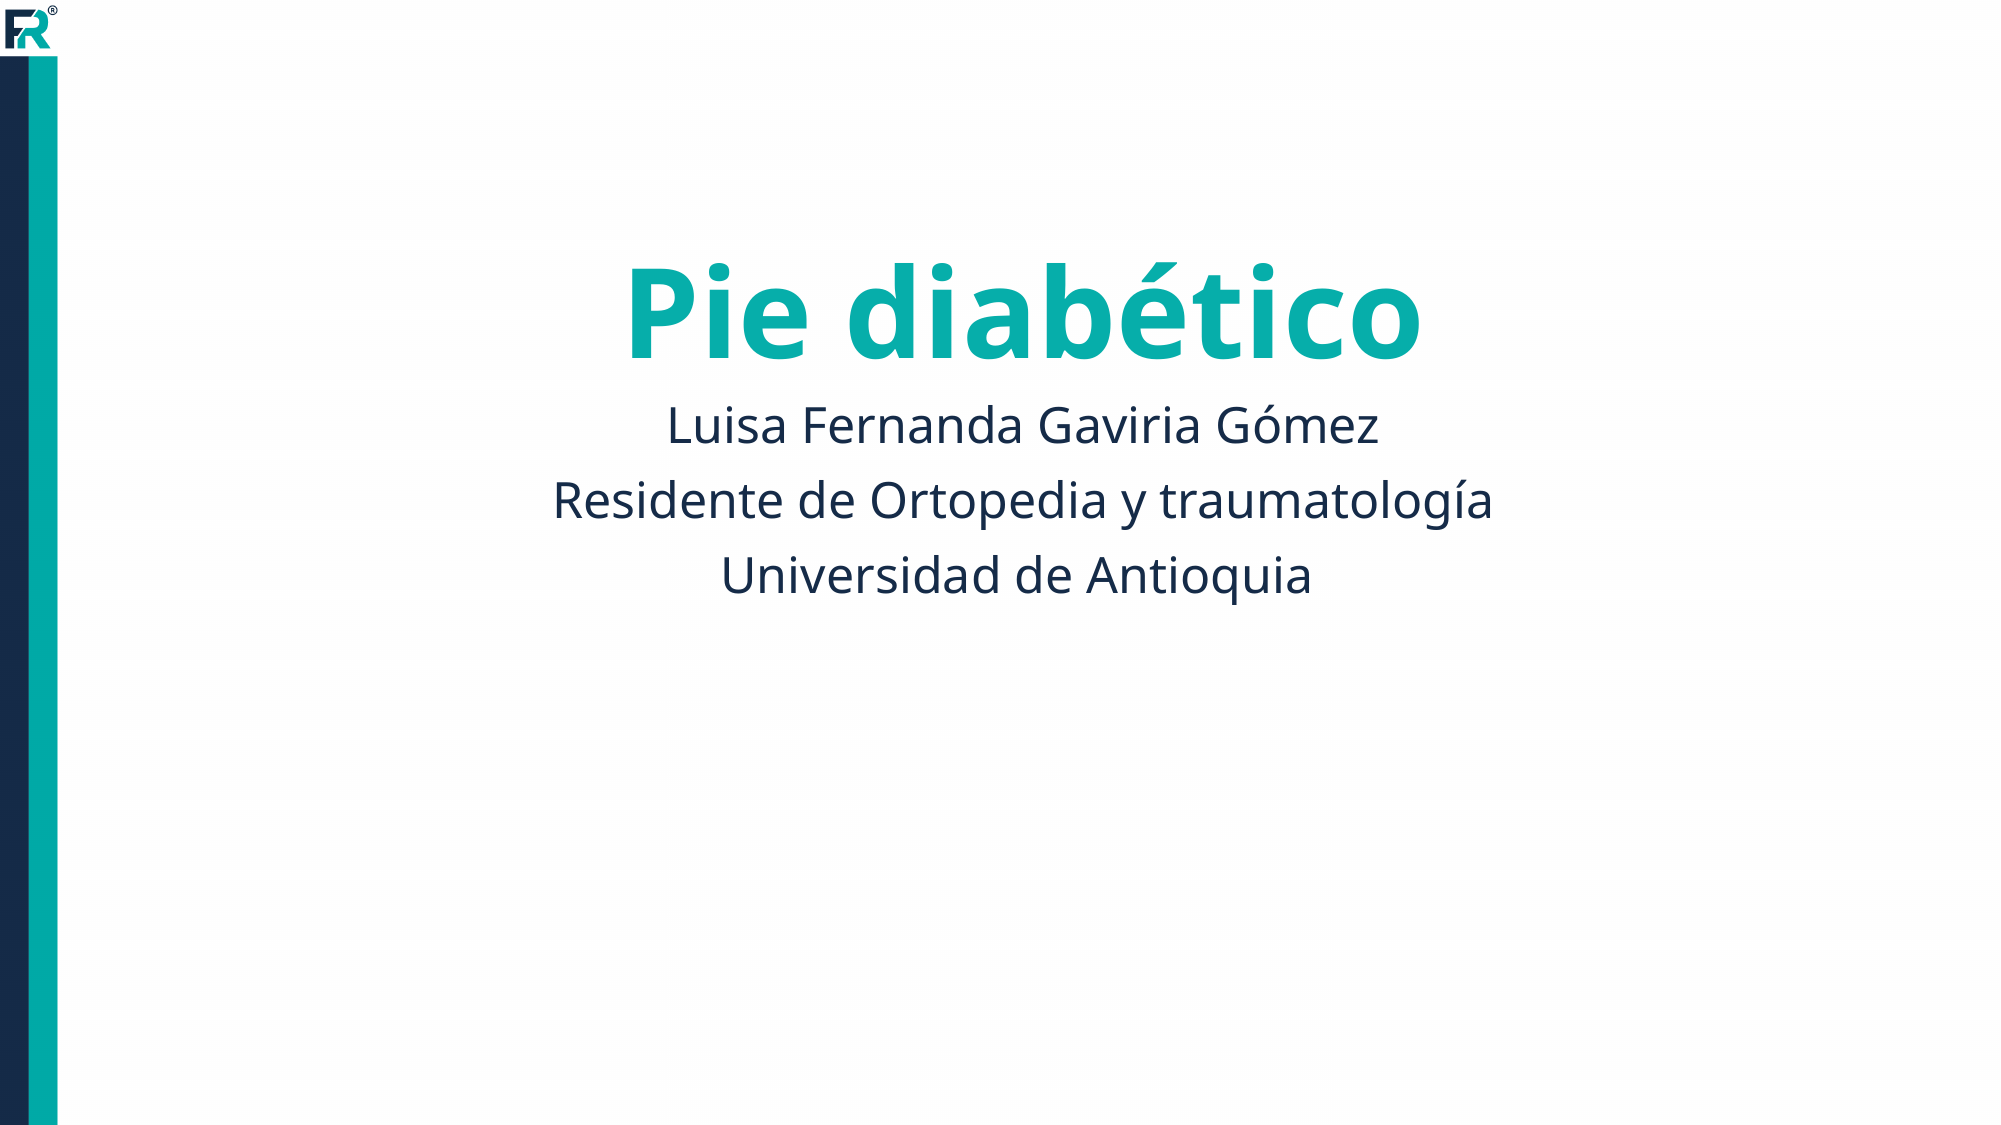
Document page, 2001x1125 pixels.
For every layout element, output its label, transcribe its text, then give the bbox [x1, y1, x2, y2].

subtitle Luisa Fernanda Gaviria Gómez Residente de Ortopedia y traumatología Universidad de Antioquia [273, 392, 1774, 665]
picture [0, 0, 2001, 1125]
title Pie diabético [273, 121, 1774, 392]
